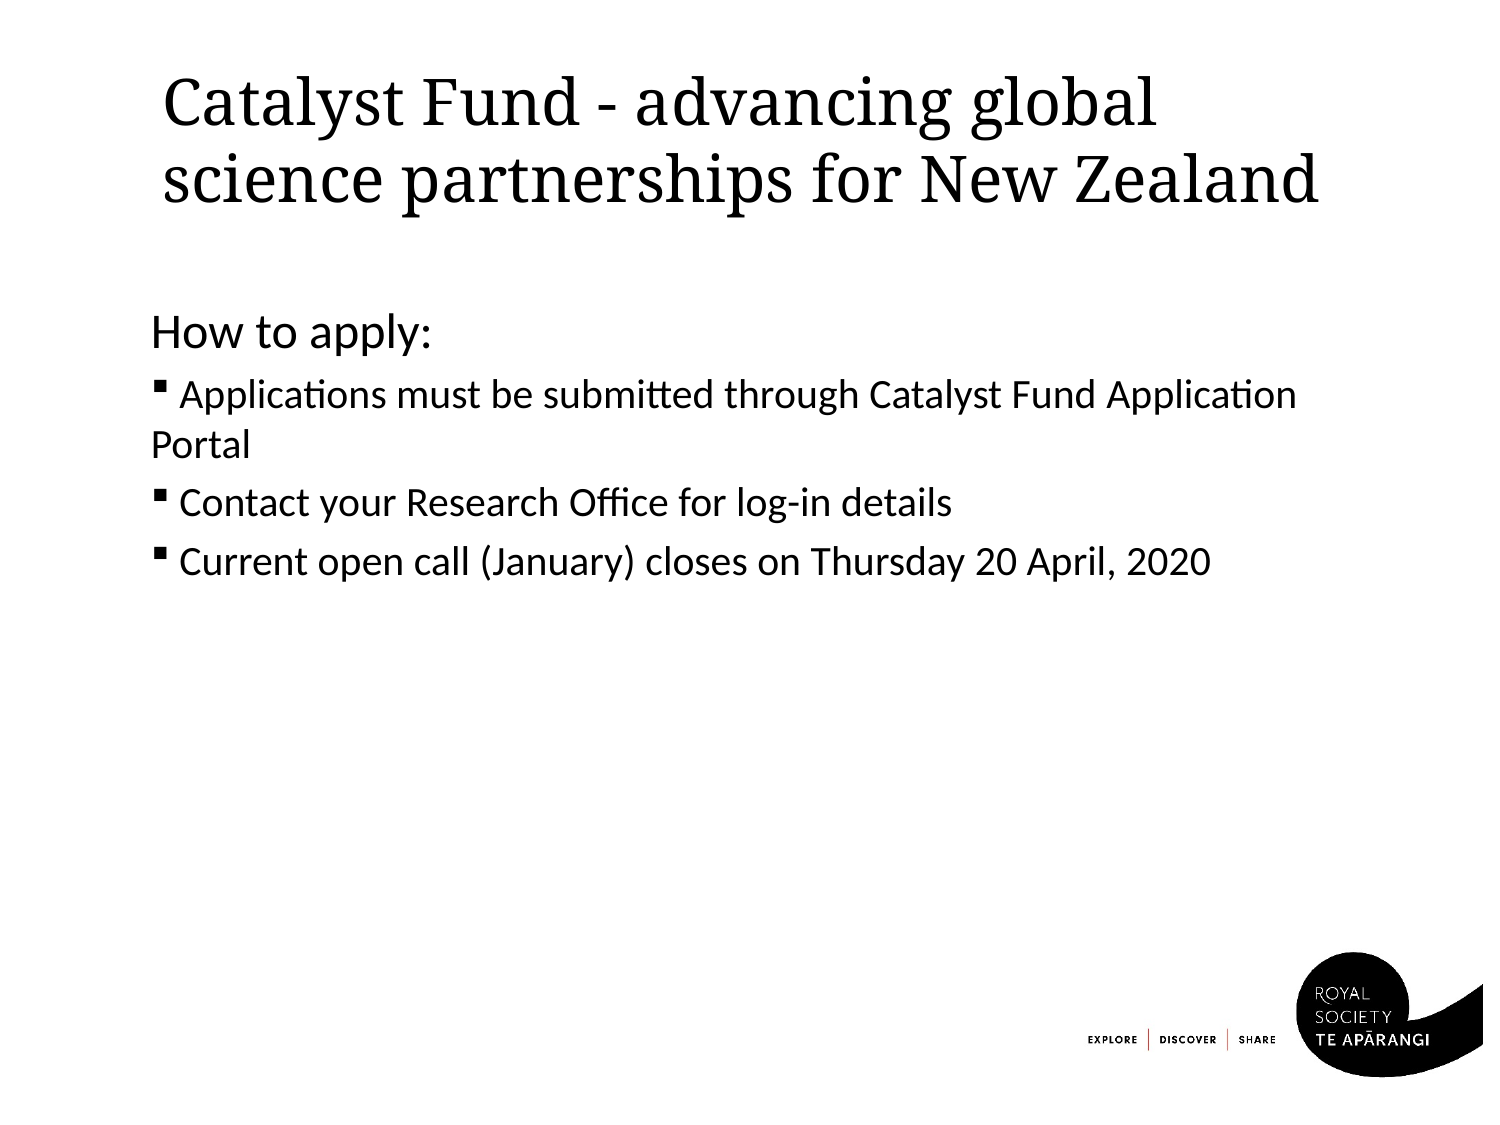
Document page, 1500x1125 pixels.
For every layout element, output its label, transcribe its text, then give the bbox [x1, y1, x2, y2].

list How to apply: Applications must be submitted through Catalyst Fund Application Portal Contact your Research Office for log-in details Current open call (January) closes on Thursday 20 April, 2020 [135, 290, 1376, 646]
picture [1045, 909, 1500, 1121]
title Catalyst Fund - advancing global science partnerships for New Zealand [147, 45, 1353, 232]
